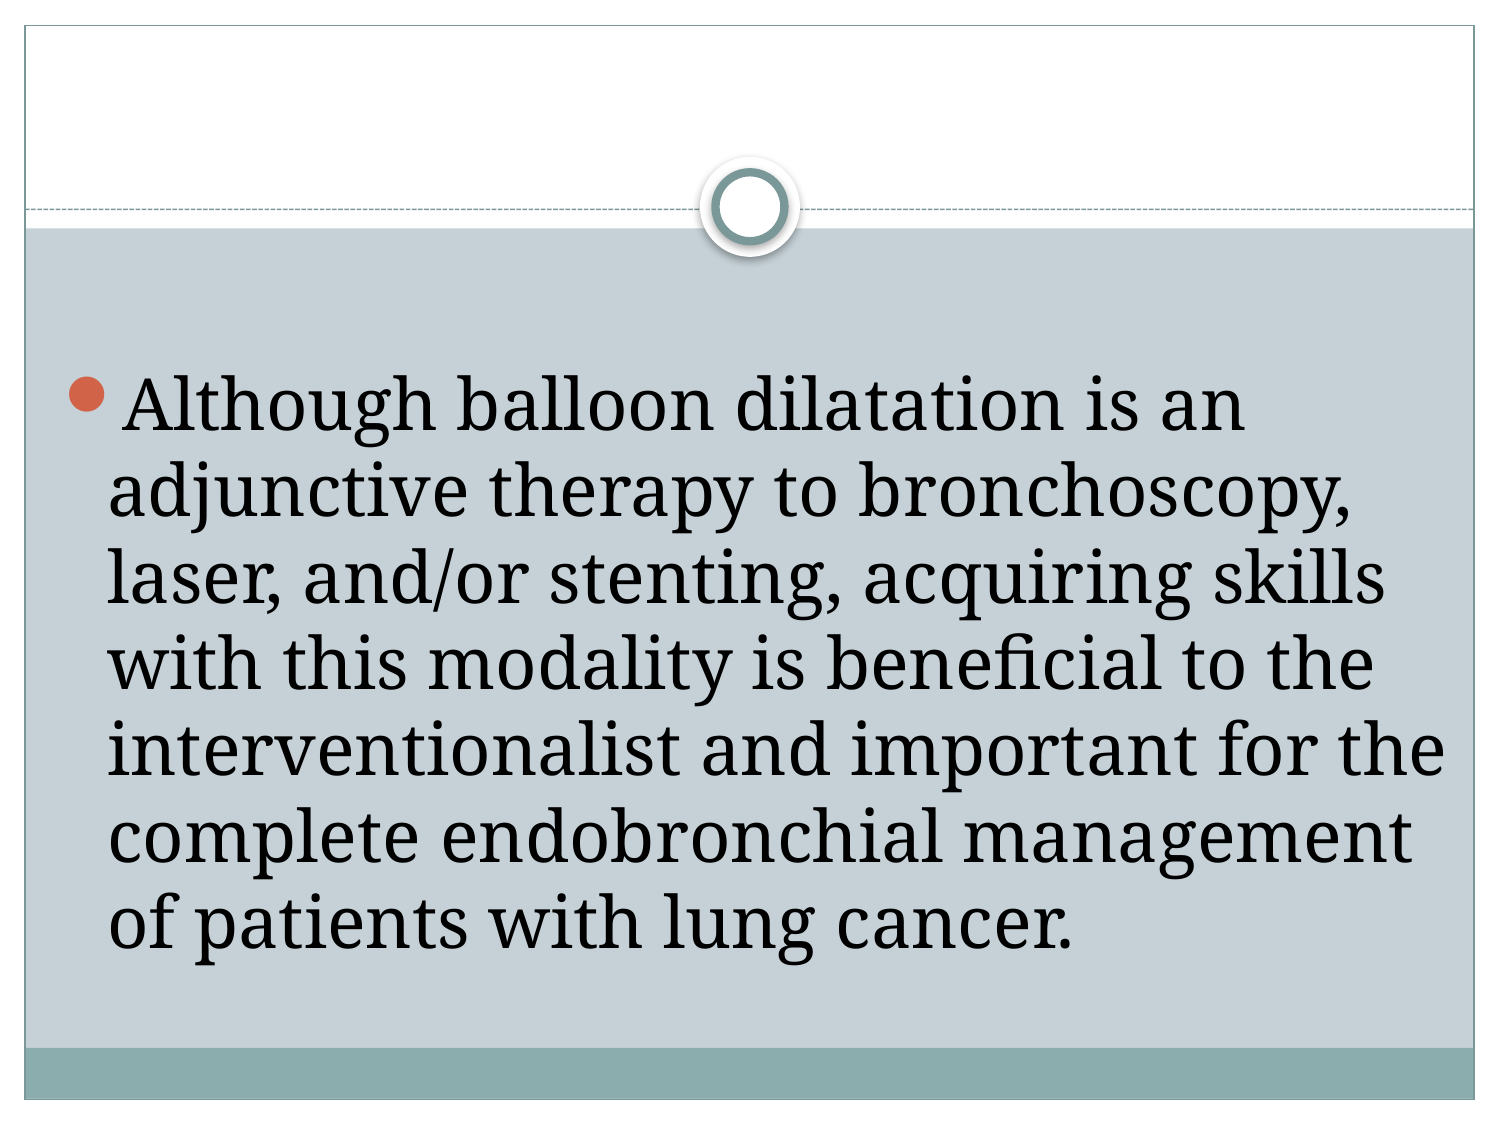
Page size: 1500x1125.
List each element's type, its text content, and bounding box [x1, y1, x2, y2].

list Although balloon dilatation is an adjunctive therapy to bronchoscopy, laser, and/or stenting, acquiring skills with this modality is beneficial to the interventionalist and important for the complete endobronchial management of patients with lung cancer. [49, 250, 1463, 1063]
